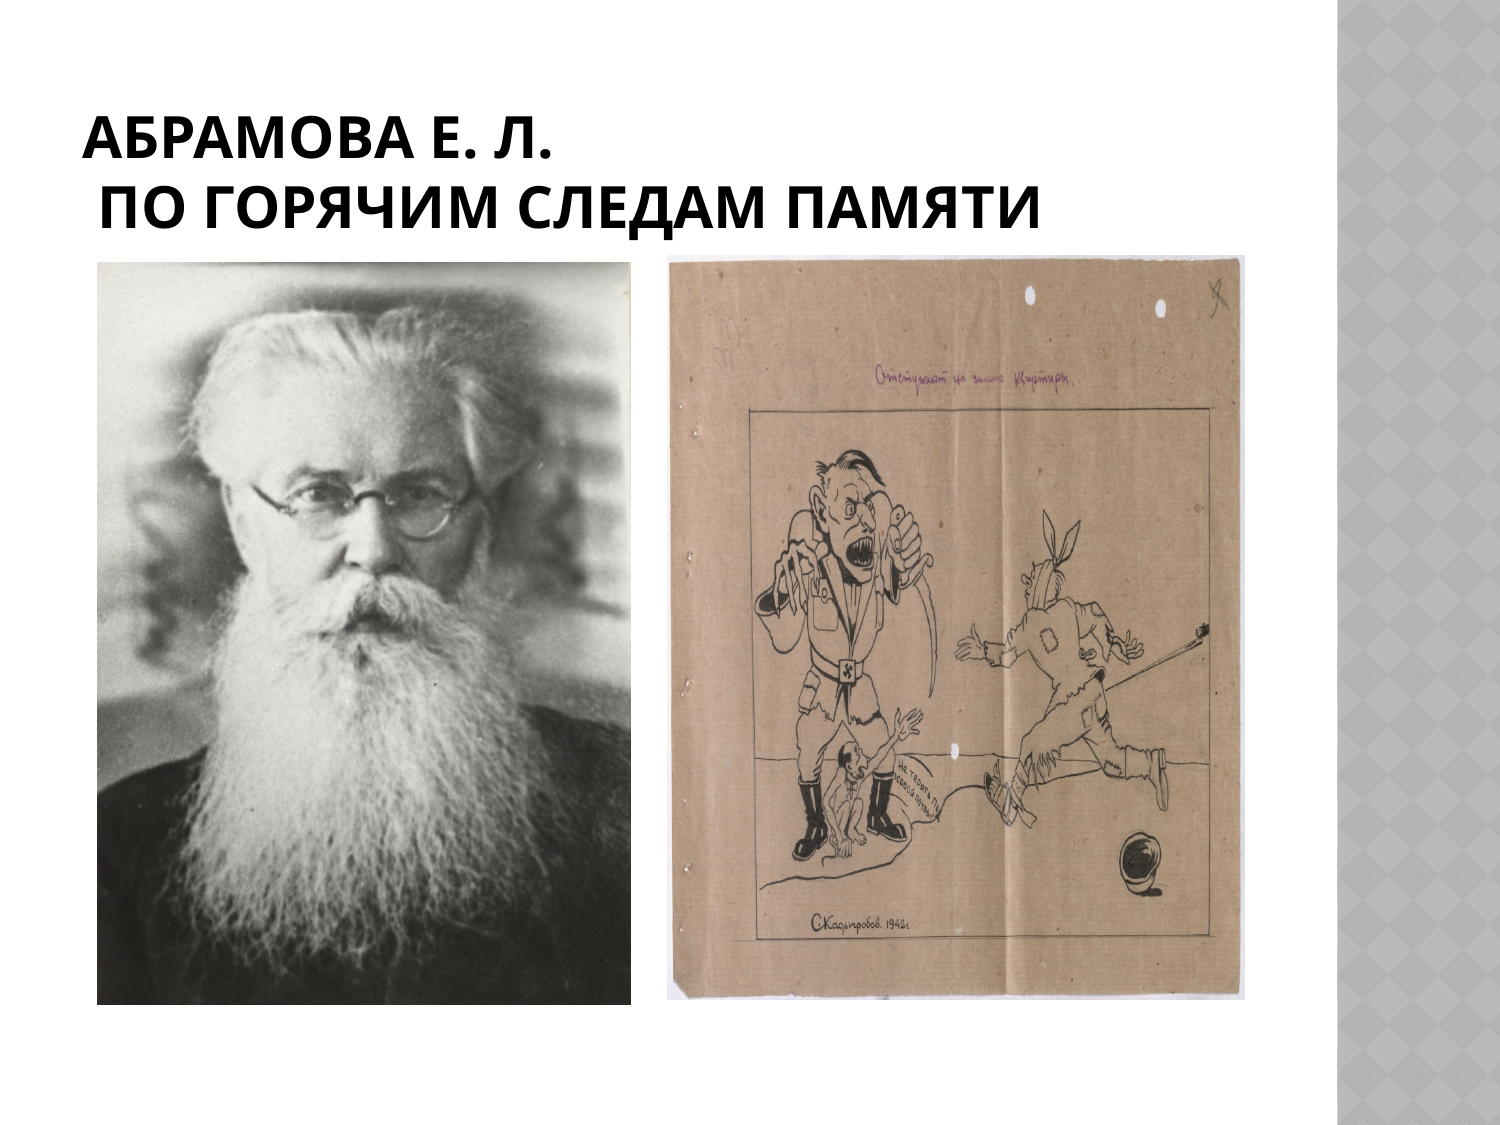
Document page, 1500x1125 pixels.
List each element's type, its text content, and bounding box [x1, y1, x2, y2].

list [96, 261, 631, 1006]
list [666, 254, 1246, 1000]
title Абрамова Е. Л. По горячим следам памяти [75, 52, 1263, 240]
